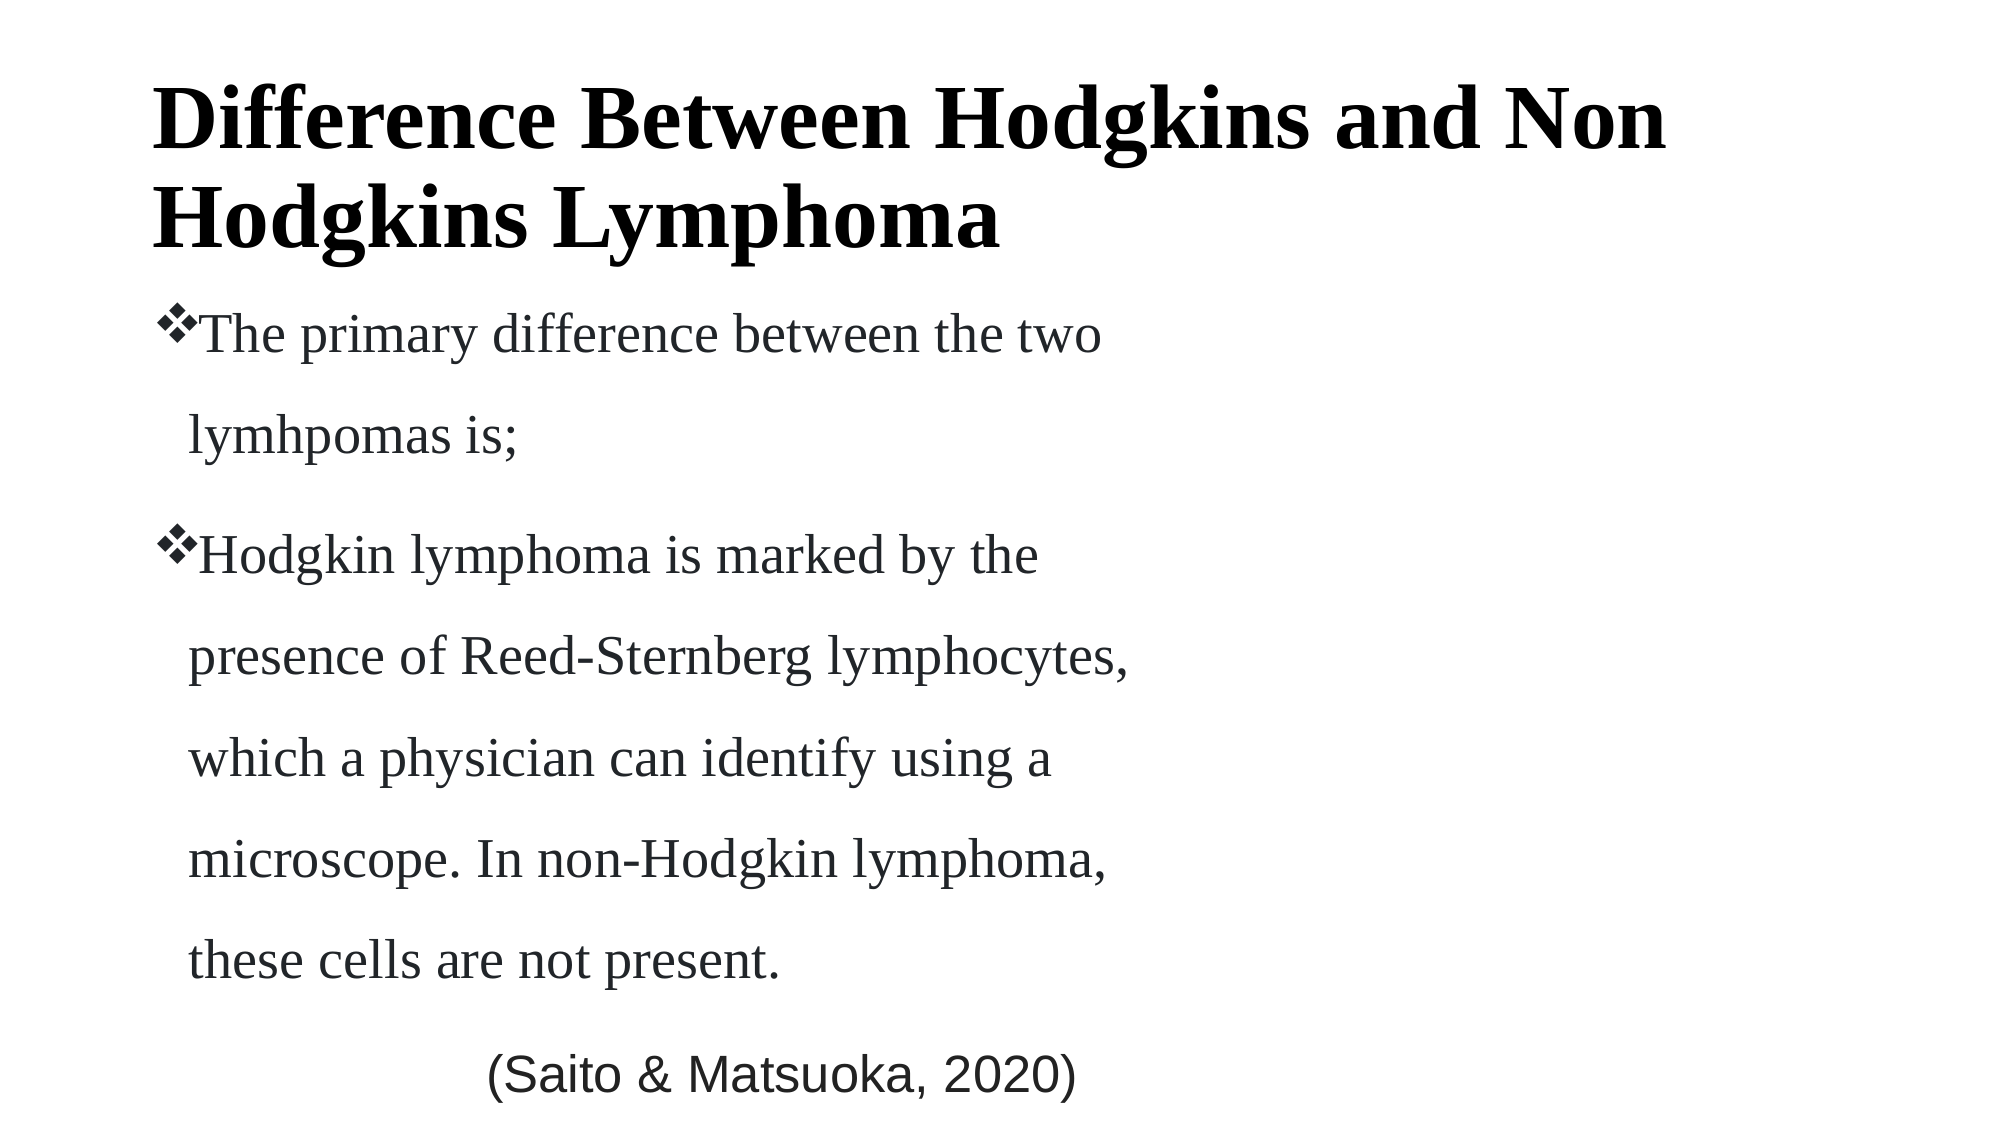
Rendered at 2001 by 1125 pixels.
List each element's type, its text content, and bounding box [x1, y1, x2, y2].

title Difference Between Hodgkins and Non Hodgkins Lymphoma [137, 59, 1863, 278]
list The primary difference between the two lymhpomas is; Hodgkin lymphoma is marked by the presence of Reed-Sternberg lymphocytes, which a physician can identify using a microscope. In non-Hodgkin lymphoma, these cells are not present. (Saito & Matsuoka, 2020) [137, 255, 1190, 1125]
